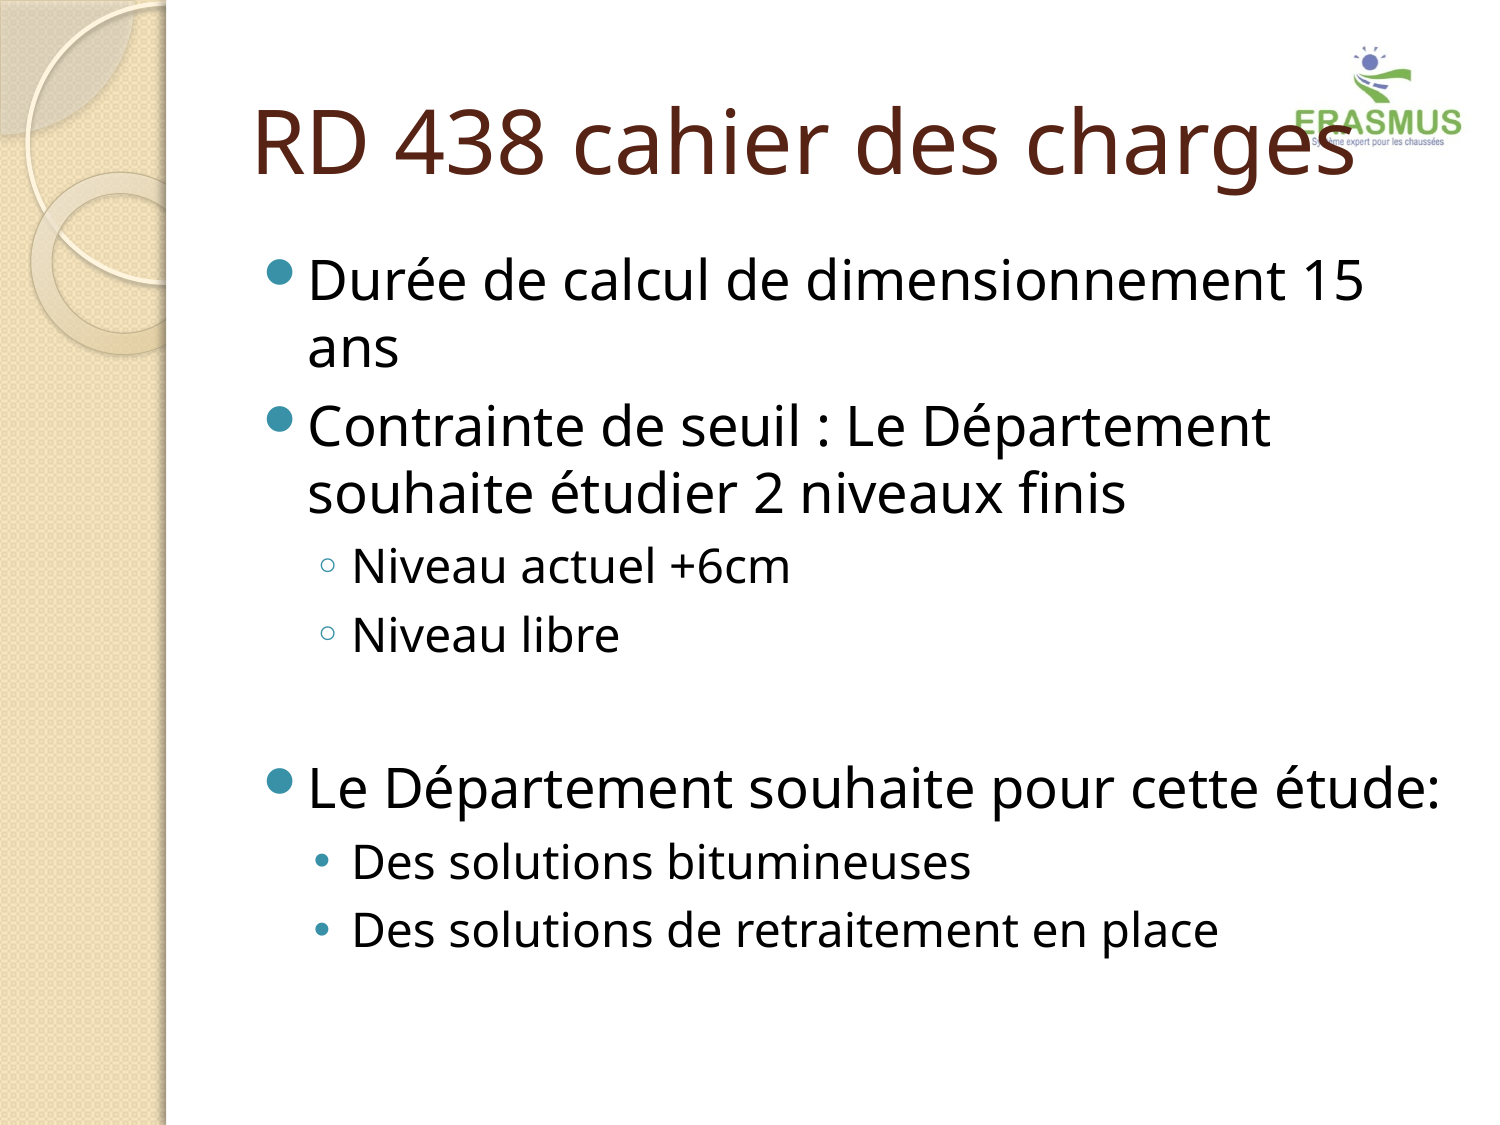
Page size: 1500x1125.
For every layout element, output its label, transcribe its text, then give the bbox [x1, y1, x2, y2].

title RD 438 cahier des charges [235, 45, 1466, 233]
list Durée de calcul de dimensionnement 15 ans Contrainte de seuil : Le Département souhaite étudier 2 niveaux finis Niveau actuel +6cm Niveau libre Le Département souhaite pour cette étude: Des solutions bitumineuses Des solutions de retraitement en place [235, 237, 1466, 1025]
picture [1273, 23, 1477, 172]
